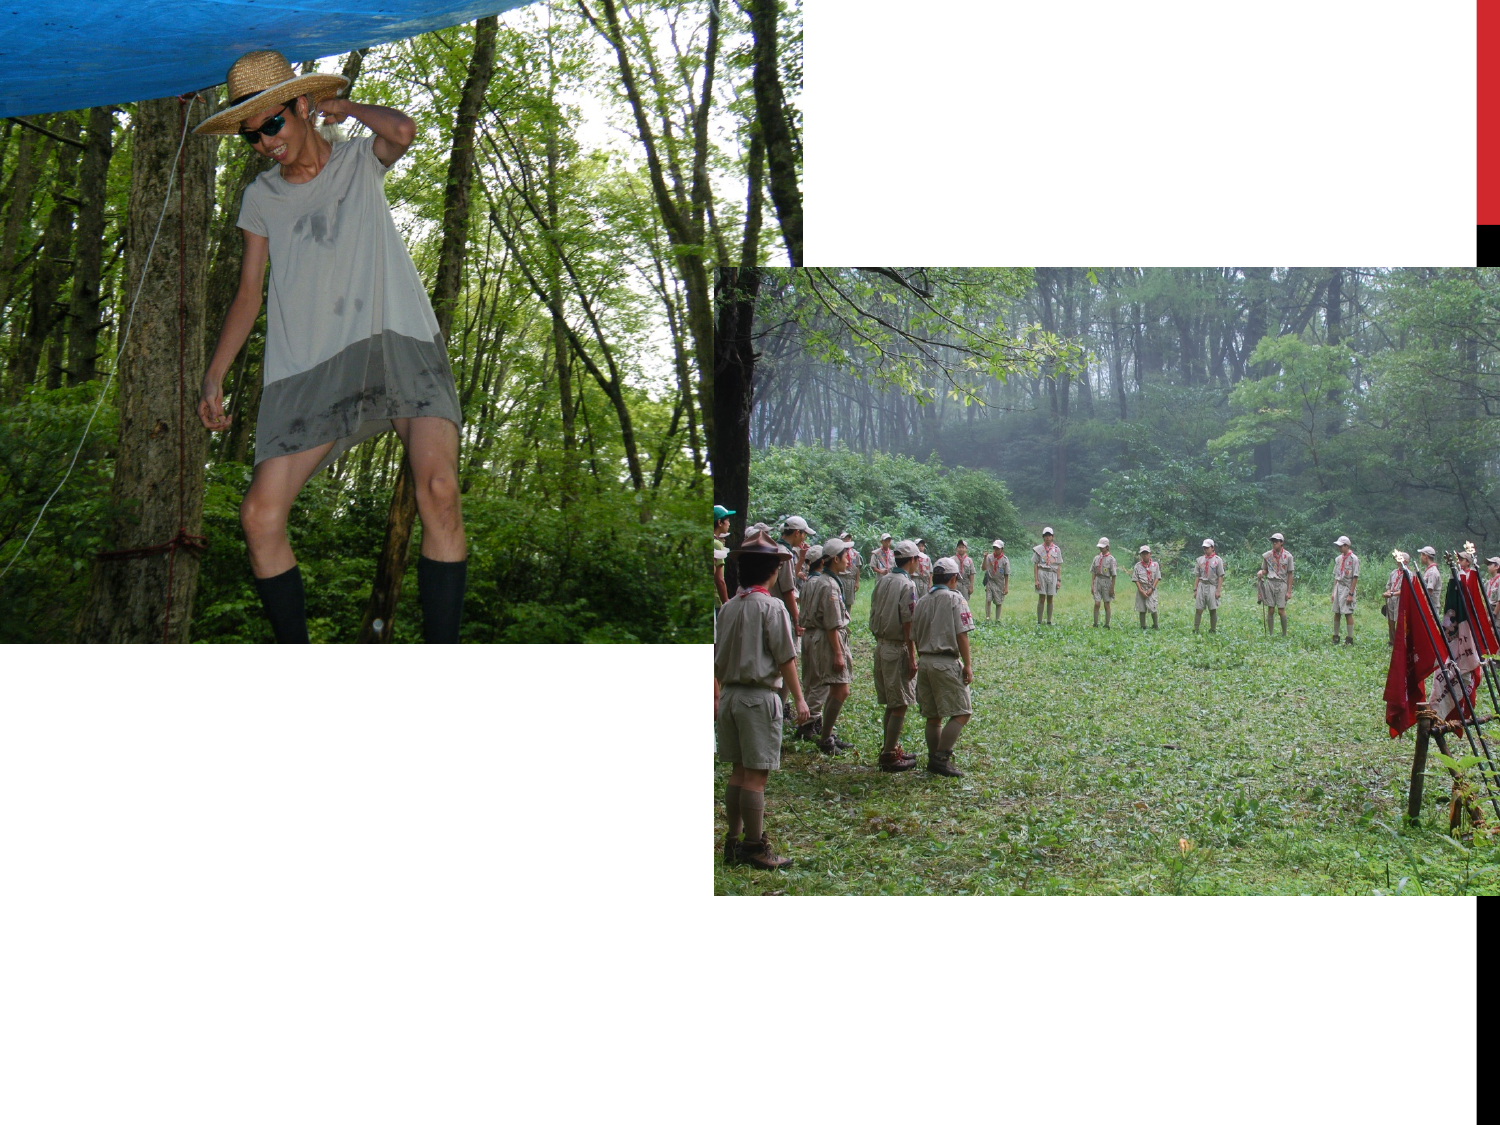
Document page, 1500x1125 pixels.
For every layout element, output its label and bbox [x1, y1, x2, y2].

picture [0, 0, 1500, 896]
